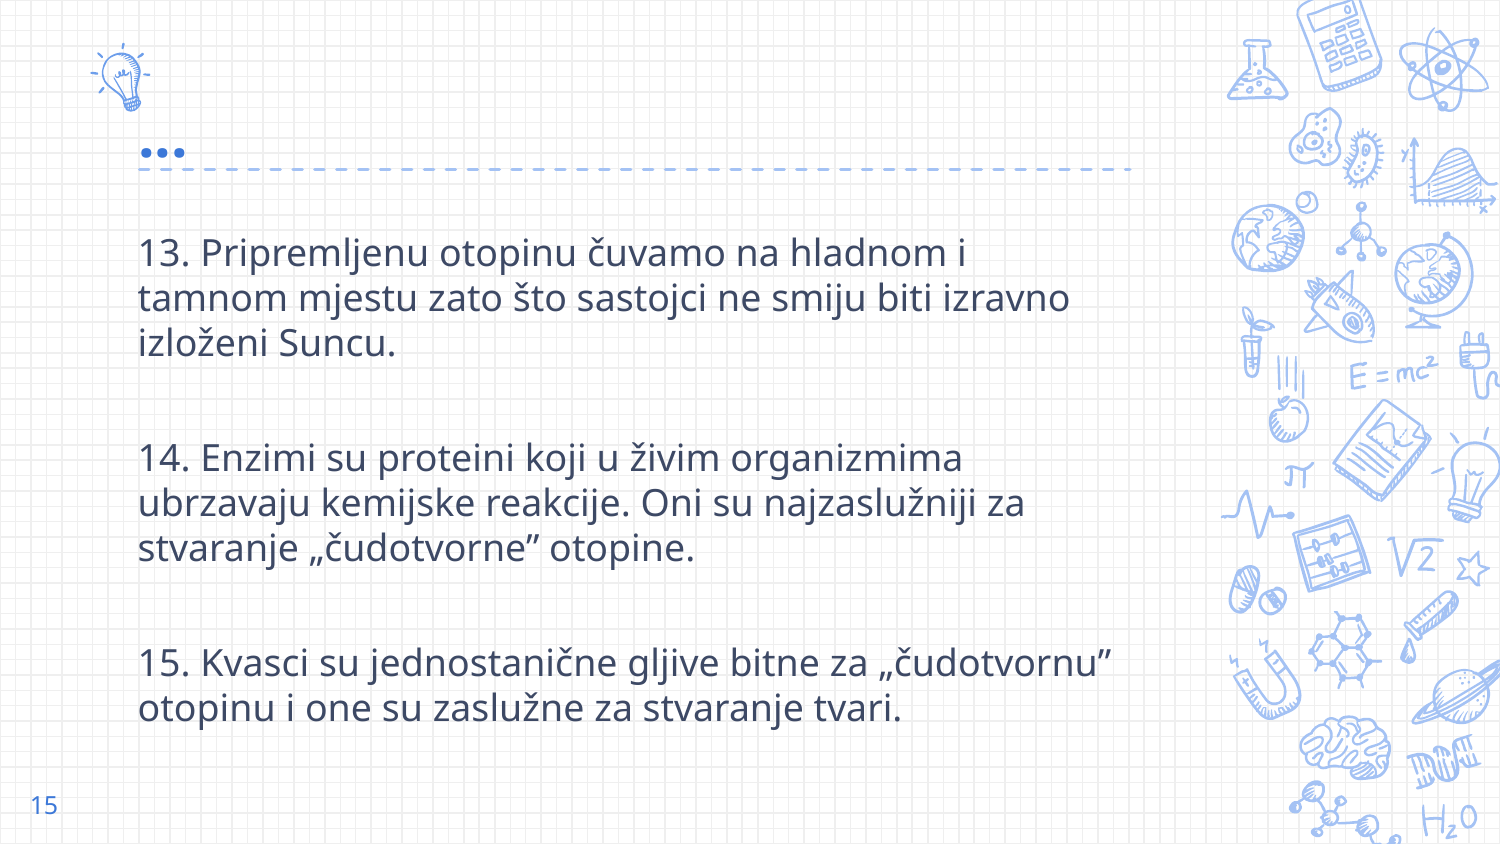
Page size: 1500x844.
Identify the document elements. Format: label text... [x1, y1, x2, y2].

text_box [98, 86, 105, 94]
text_box [97, 52, 103, 59]
slide_number 15 [14, 774, 105, 840]
text_box [101, 52, 142, 112]
text_box [137, 52, 144, 58]
title ... [123, 43, 1131, 185]
list 13. Pripremljenu otopinu čuvamo na hladnom i tamnom mjestu zato što sastojci ne smiju biti izravno izloženi Suncu. 14. Enzimi su proteini koji u živim organizmima ubrzavaju kemijske reakcije. Oni su najzaslužniji za stvaranje „čudotvorne” otopine. 15. Kvasci su jednostanične gljive bitne za „čudotvornu” otopinu i one su zaslužne za stvaranje tvari. [122, 213, 1130, 806]
